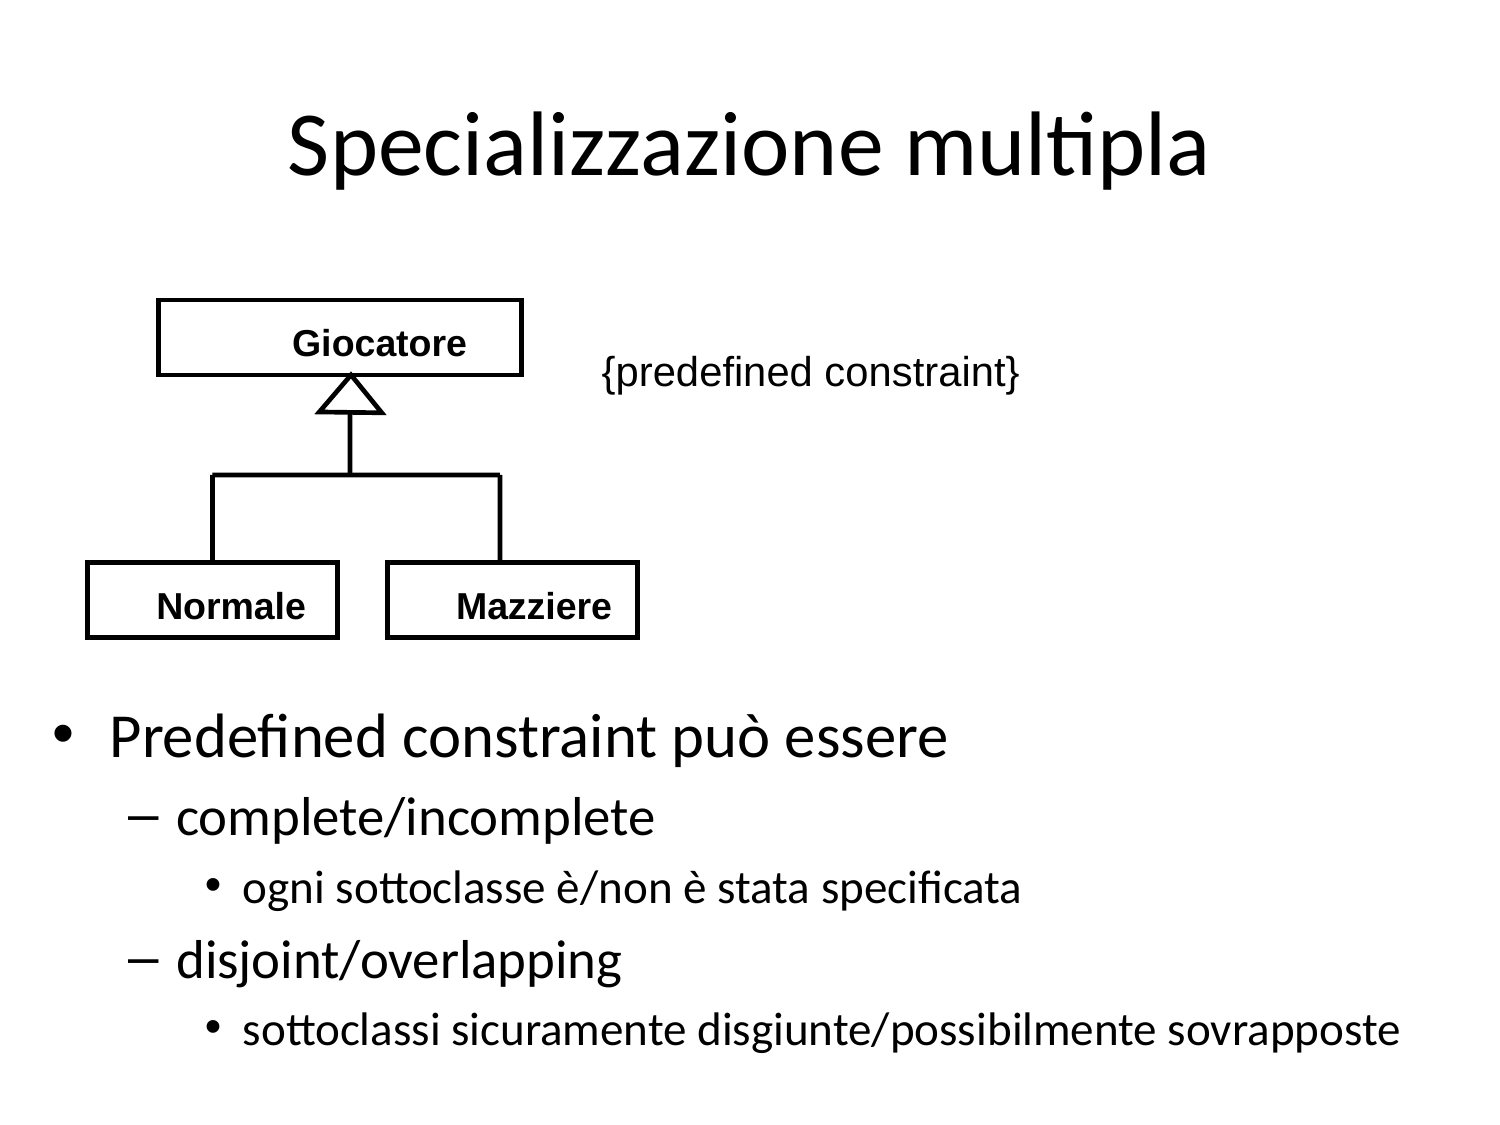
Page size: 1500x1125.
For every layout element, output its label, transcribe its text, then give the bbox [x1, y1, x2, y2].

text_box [87, 299, 638, 638]
title Specializzazione multipla [75, 45, 1425, 233]
text_box {predefined constraint} [641, 337, 1035, 403]
list Predefined constraint può essere complete/incomplete ogni sottoclasse è/non è stata specificata disjoint/overlapping sottoclassi sicuramente disgiunte/possibilmente sovrapposte [37, 687, 1463, 1100]
